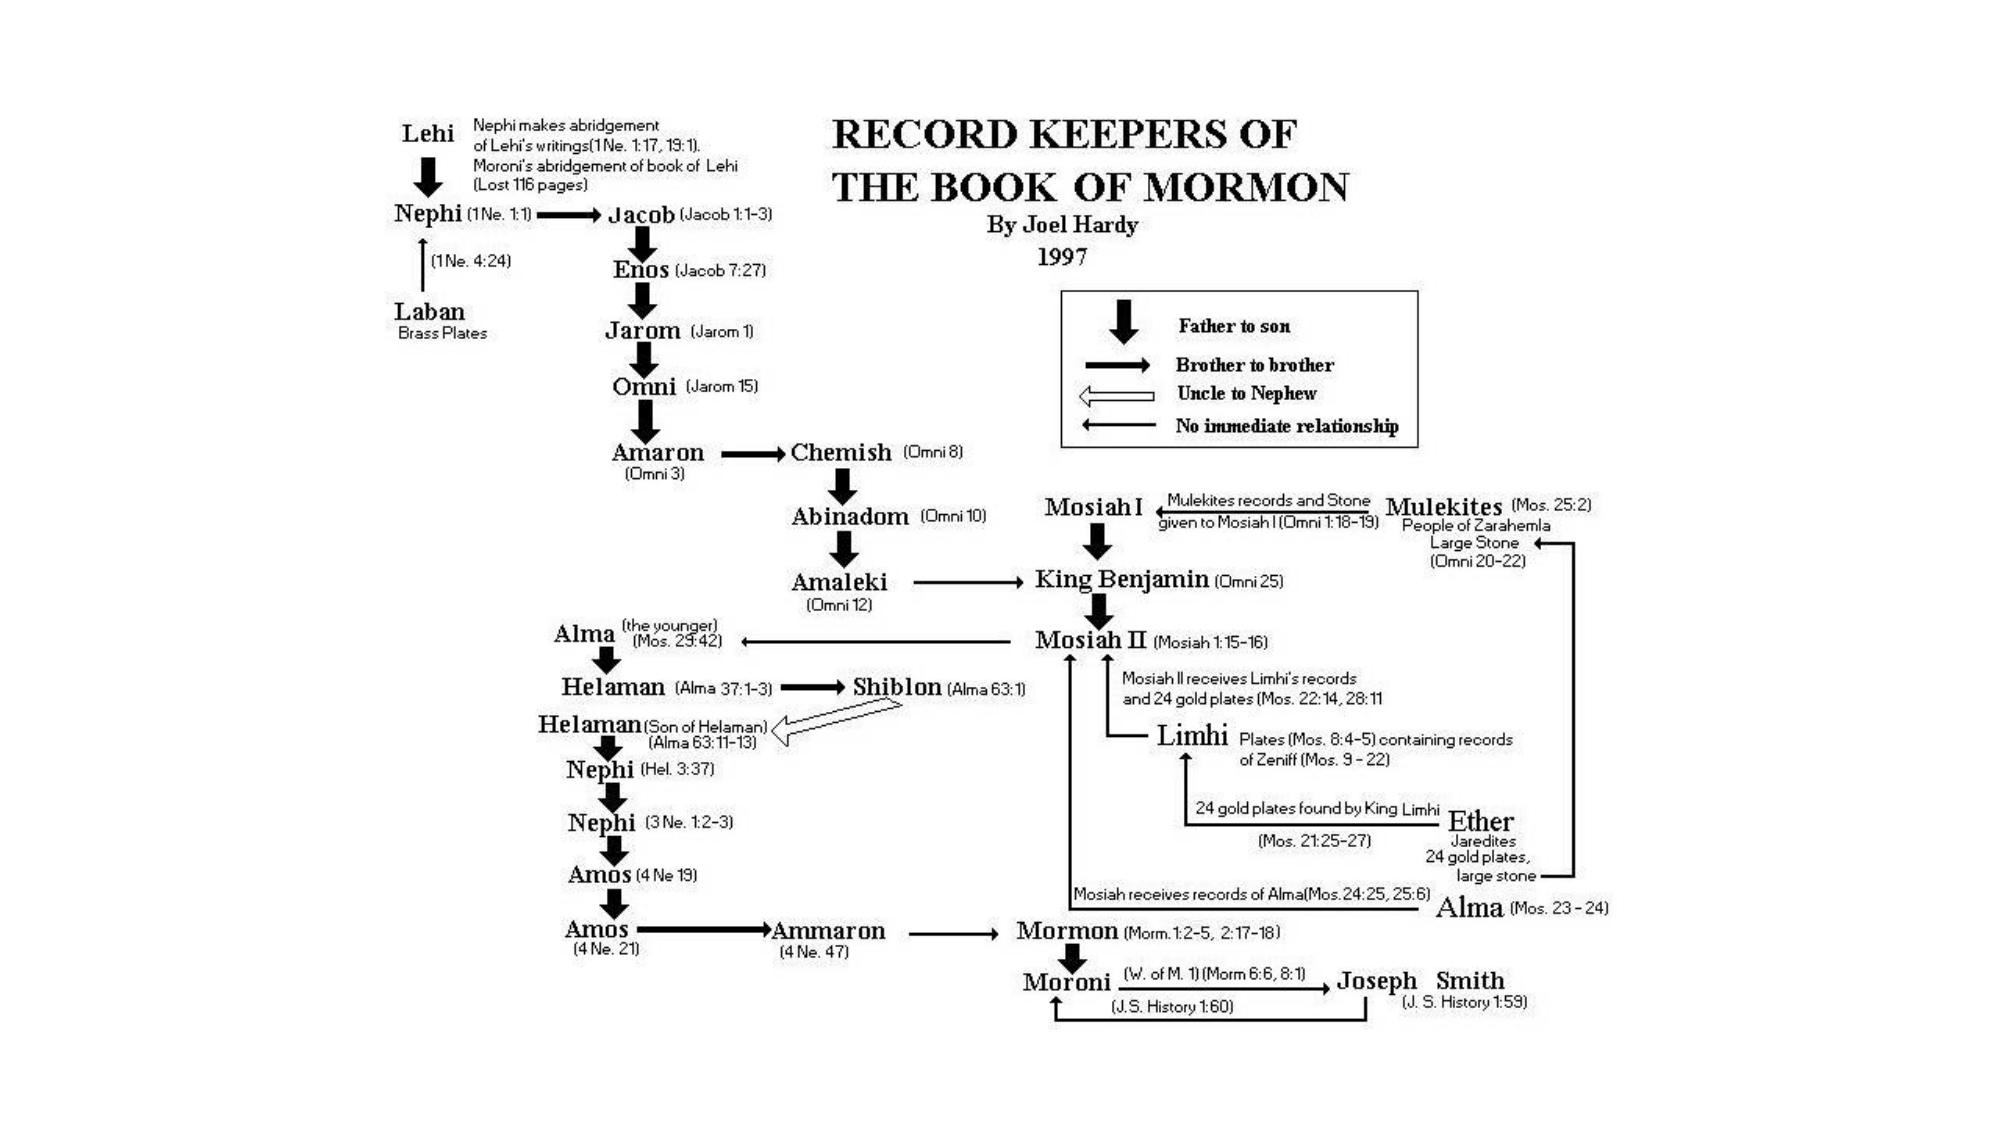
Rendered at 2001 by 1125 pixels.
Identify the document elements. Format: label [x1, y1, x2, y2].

picture [373, 92, 1627, 1033]
